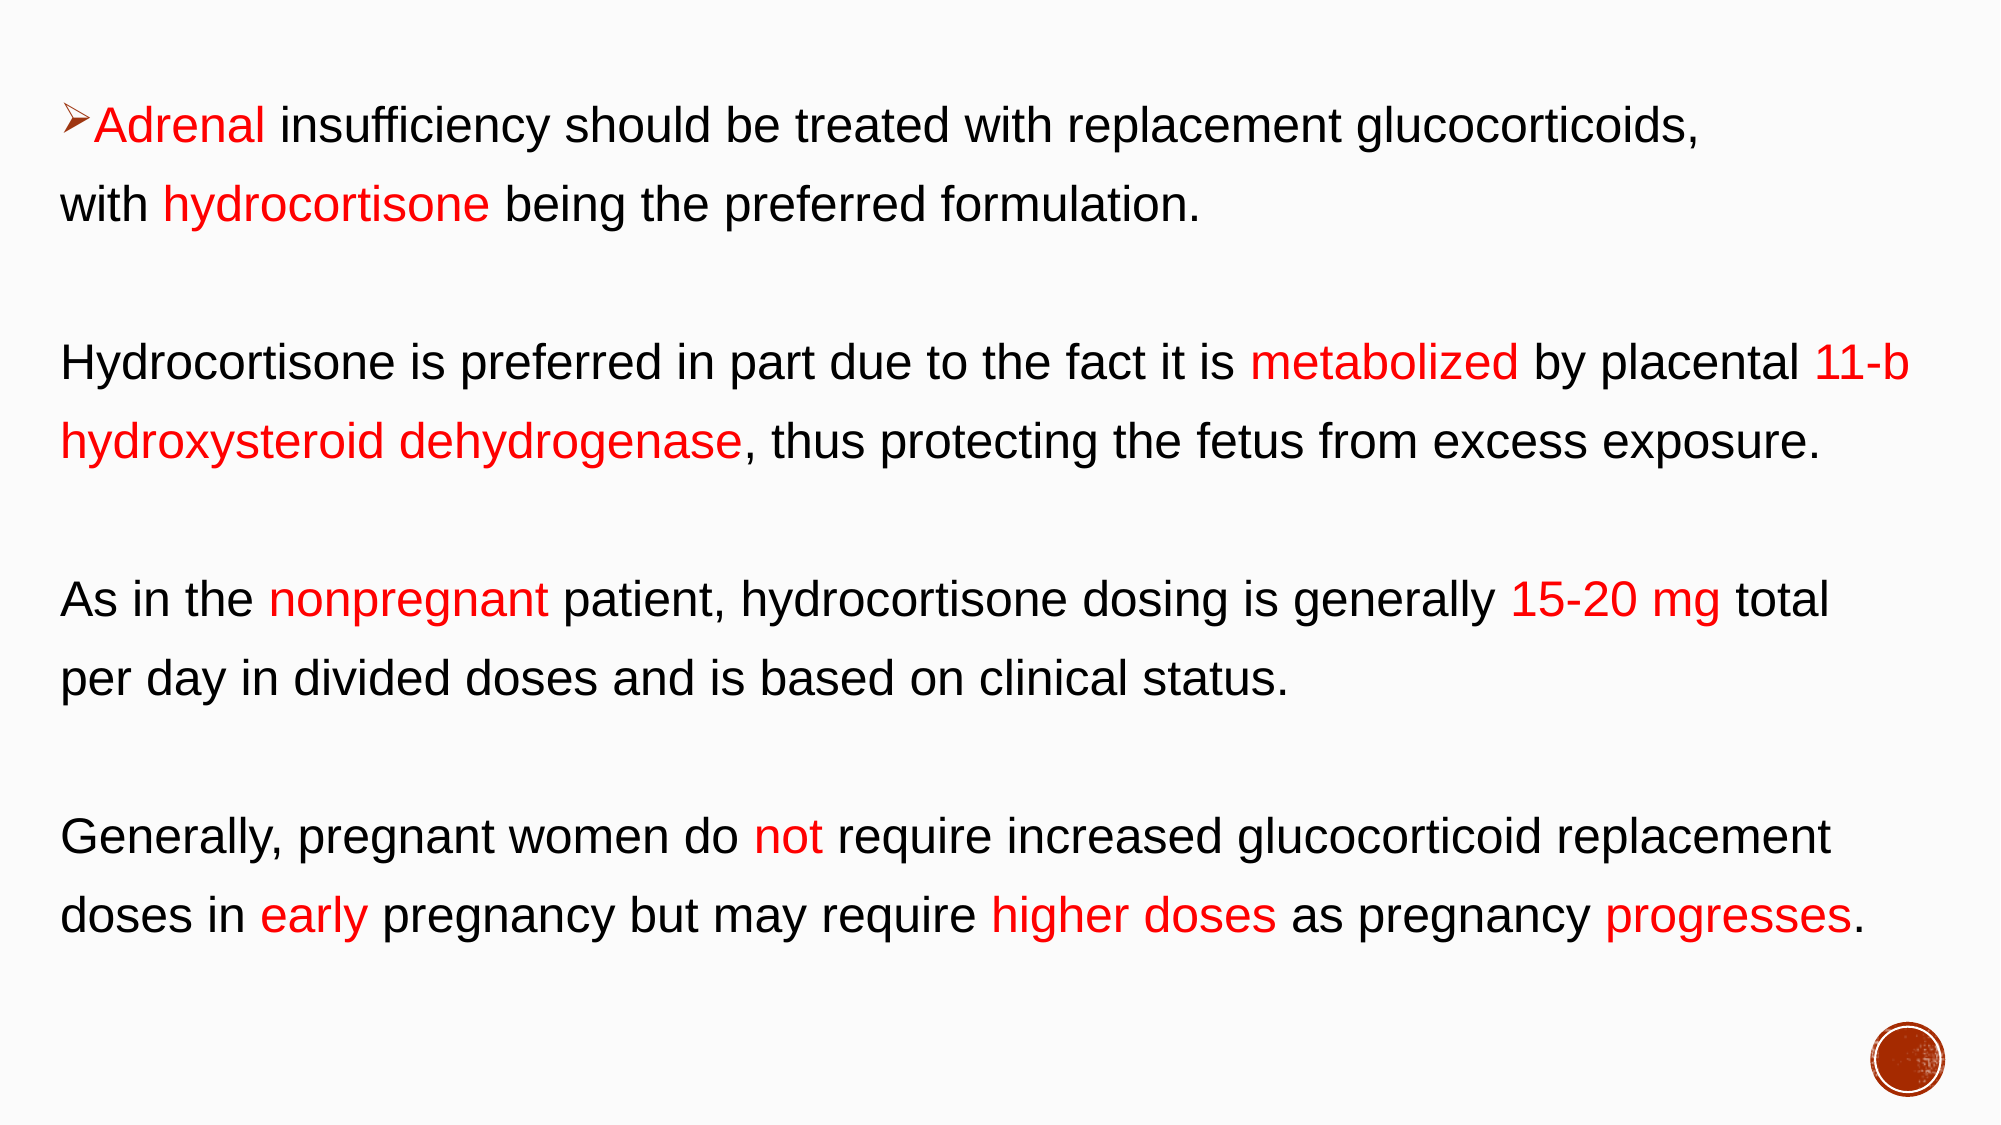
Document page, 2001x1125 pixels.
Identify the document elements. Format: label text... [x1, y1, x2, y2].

list Adrenal insufficiency should be treated with replacement glucocorticoids, with hydrocortisone being the preferred formulation. Hydrocortisone is preferred in part due to the fact it is metabolized by placental 11-b hydroxysteroid dehydrogenase, thus protecting the fetus from excess exposure. As in the nonpregnant patient, hydrocortisone dosing is generally 15-20 mg total per day in divided doses and is based on clinical status. Generally, pregnant women do not require increased glucocorticoid replacement doses in early pregnancy but may require higher doses as pregnancy progresses. [45, 92, 1933, 1087]
